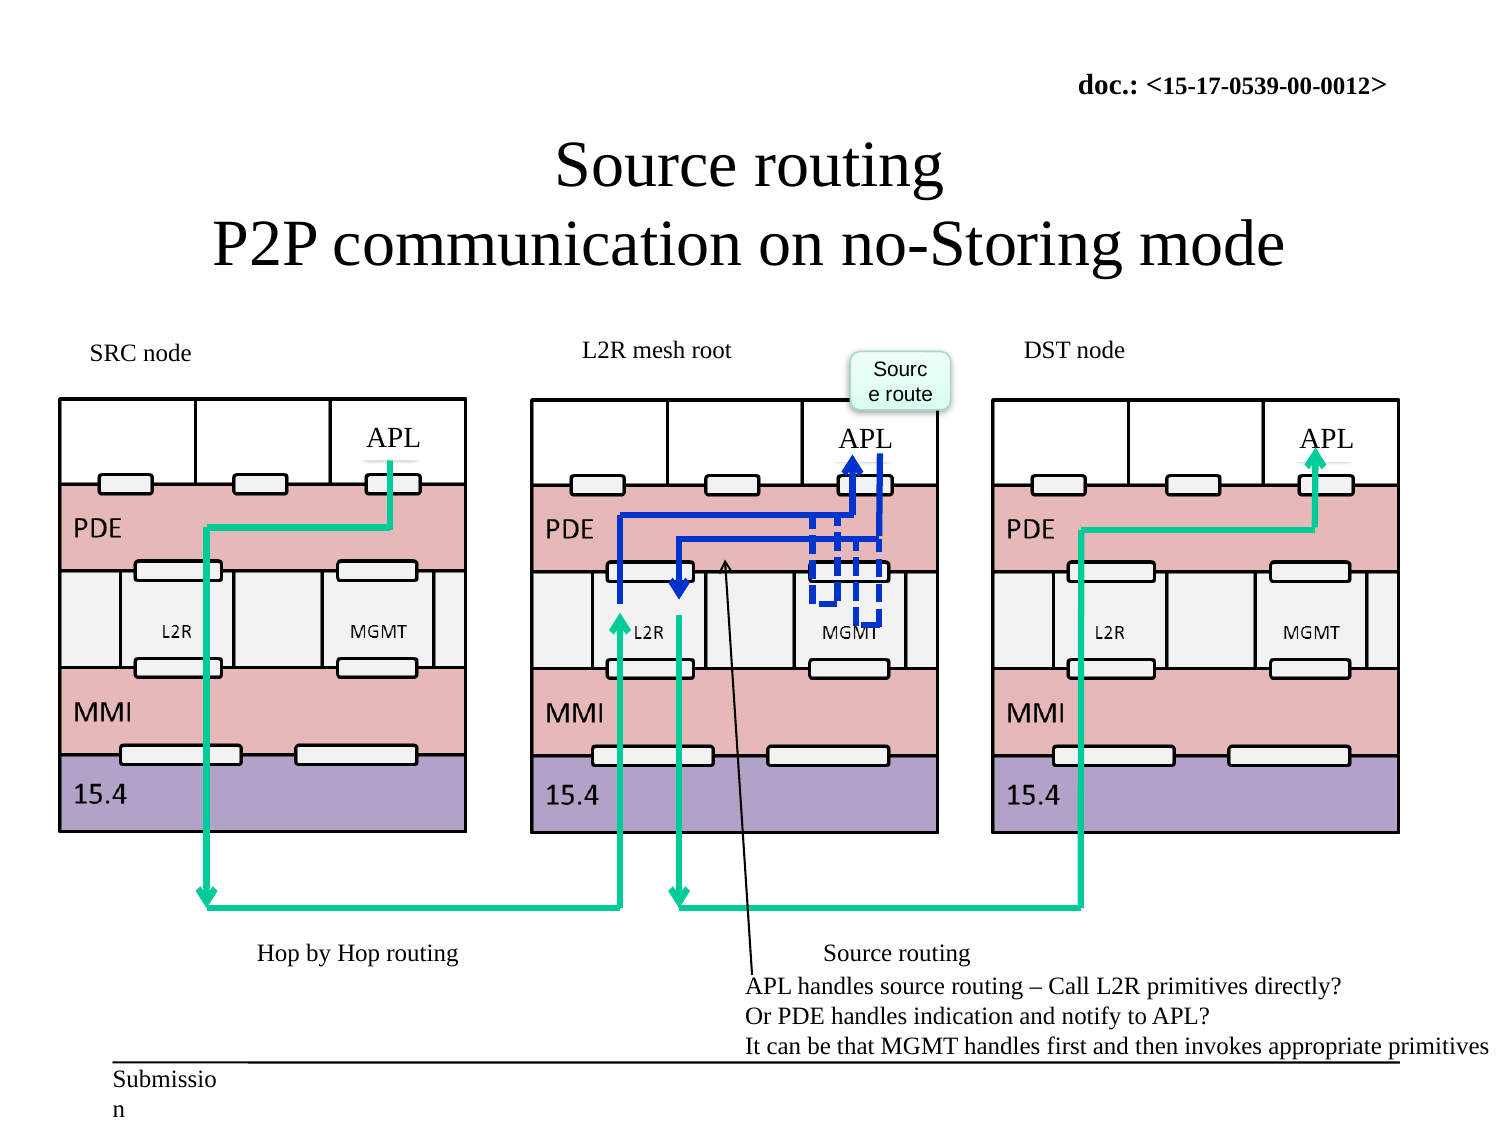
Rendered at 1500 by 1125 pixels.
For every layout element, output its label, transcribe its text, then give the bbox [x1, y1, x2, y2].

picture [985, 398, 1400, 834]
text_box SRC node [74, 329, 207, 374]
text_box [724, 559, 753, 976]
picture [525, 398, 940, 834]
picture [52, 397, 467, 833]
text_box L2R mesh root [567, 326, 748, 371]
text_box Source route [849, 350, 952, 410]
text_box Hop by Hop routing [242, 928, 621, 974]
title Source routing P2P communication on no-Storing mode [112, 112, 1388, 288]
text_box Source routing [808, 928, 986, 962]
text_box APL handles source routing – Call L2R primitives directly? Or PDE handles indication and notify to APL? It can be that MGMT handles first and then invokes appropriate primitives [730, 962, 1500, 1068]
text_box DST node [1008, 326, 1141, 371]
